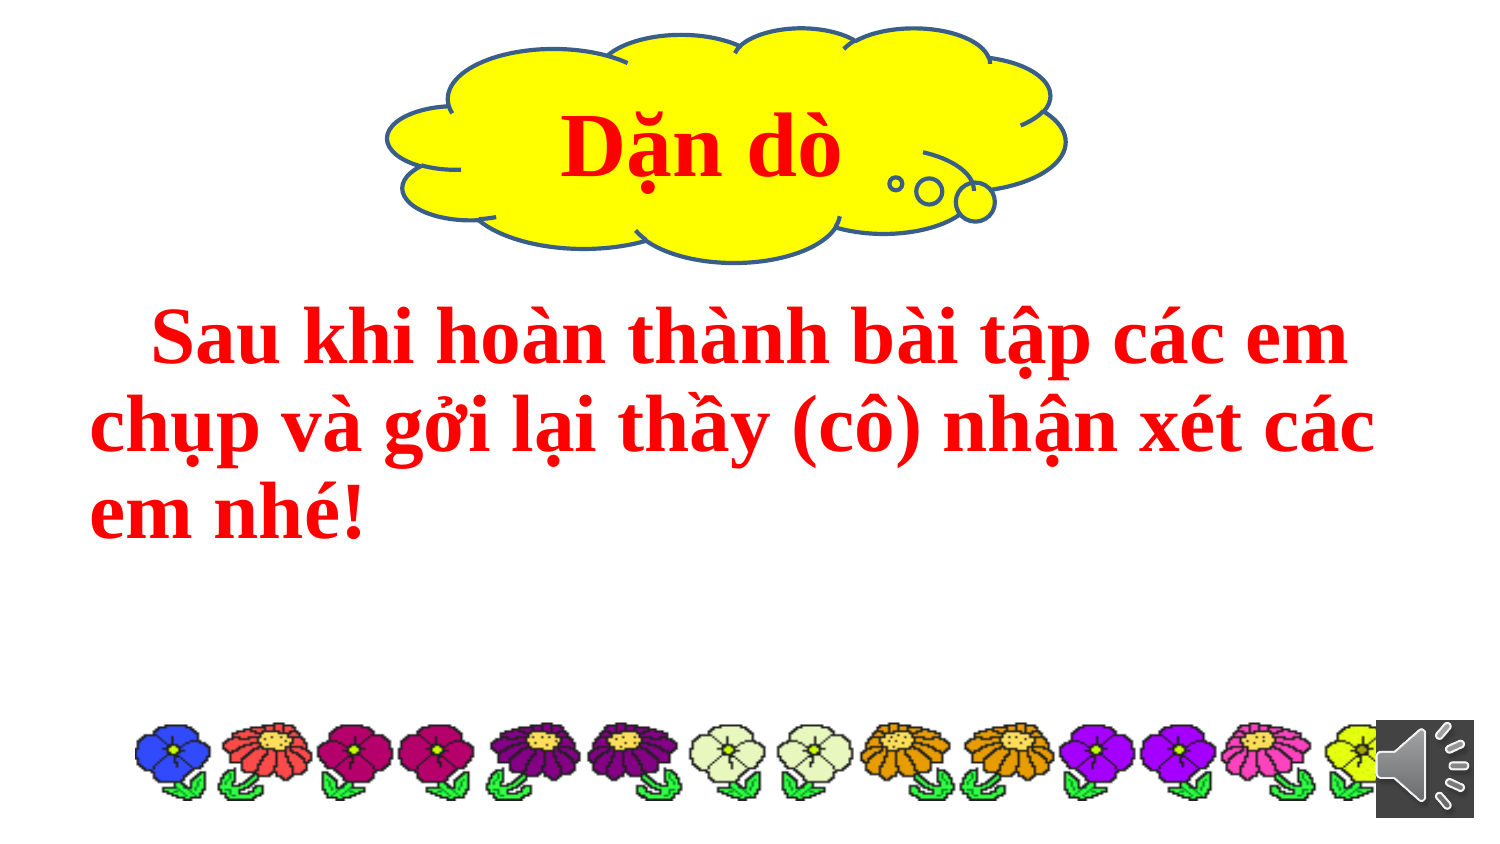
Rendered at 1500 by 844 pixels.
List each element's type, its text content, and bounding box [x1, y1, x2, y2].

list Sau khi hoàn thành bài tập các em chụp và gởi lại thầy (cô) nhận xét các em nhé! [50, 285, 1425, 661]
picture [135, 684, 1499, 819]
text_box Dặn dò [386, 28, 1066, 264]
